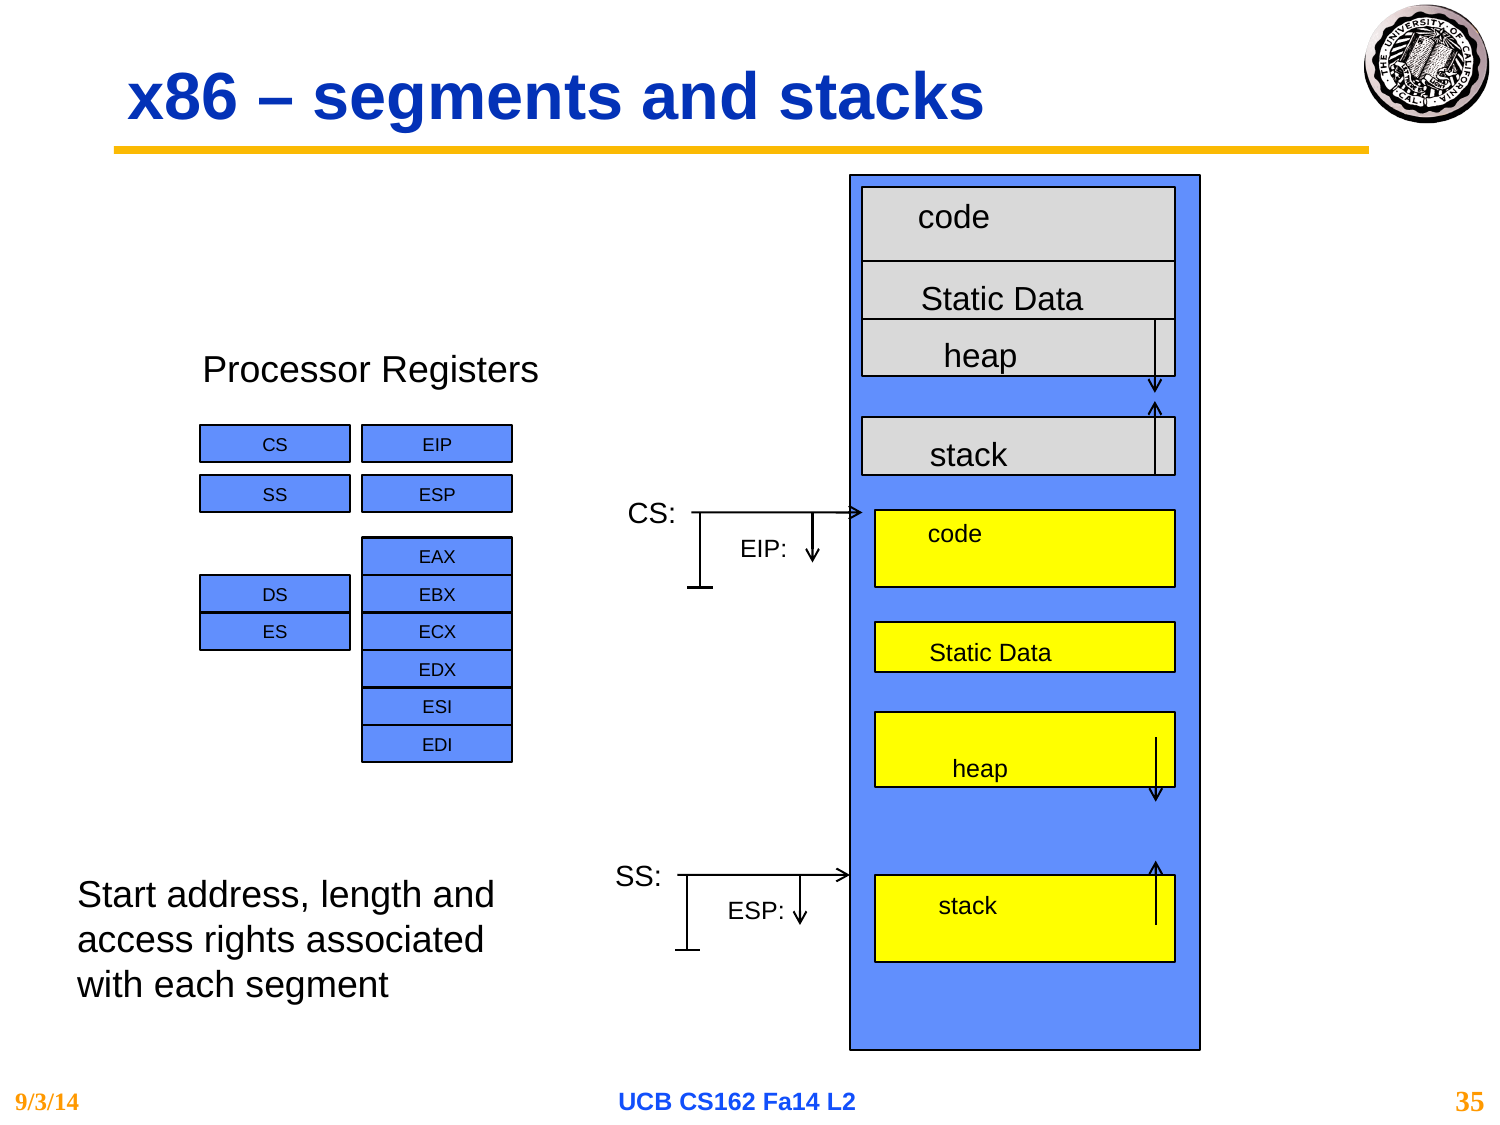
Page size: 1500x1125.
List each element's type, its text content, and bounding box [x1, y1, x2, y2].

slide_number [0, 1074, 251, 1125]
text_box EIP: [725, 525, 803, 570]
text_box stack [923, 882, 1013, 927]
title x86 – segments and stacks [112, 37, 1375, 159]
picture [1350, 0, 1500, 127]
slide_number 35 [1412, 1074, 1500, 1125]
text_box CS: [612, 487, 692, 538]
text_box [874, 712, 1175, 788]
text_box [874, 622, 1175, 673]
text_box heap [937, 744, 1024, 790]
text_box EIP [362, 425, 513, 463]
text_box Static Data [914, 629, 1068, 675]
text_box ECX [362, 613, 513, 650]
text_box ESP: [712, 887, 800, 933]
text_box ESP [362, 474, 513, 513]
text_box CS [199, 425, 350, 463]
text_box Processor Registers [187, 337, 588, 398]
text_box ES [199, 612, 350, 650]
text_box [874, 509, 1175, 588]
text_box [874, 874, 1175, 963]
text_box SS: [600, 849, 678, 900]
text_box code [913, 509, 998, 555]
text_box EAX [362, 537, 513, 575]
text_box EDI [362, 725, 513, 763]
text_box EBX [362, 575, 513, 613]
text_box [862, 187, 1176, 476]
text_box SS [199, 474, 350, 513]
text_box ESI [362, 687, 513, 725]
text_box DS [199, 575, 350, 612]
text_box EDX [362, 650, 513, 687]
text_box Start address, length and access rights associated with each segment [62, 862, 525, 1013]
text_box [849, 174, 1200, 1050]
footer UCB CS162 Fa14 L2 [499, 1074, 976, 1125]
